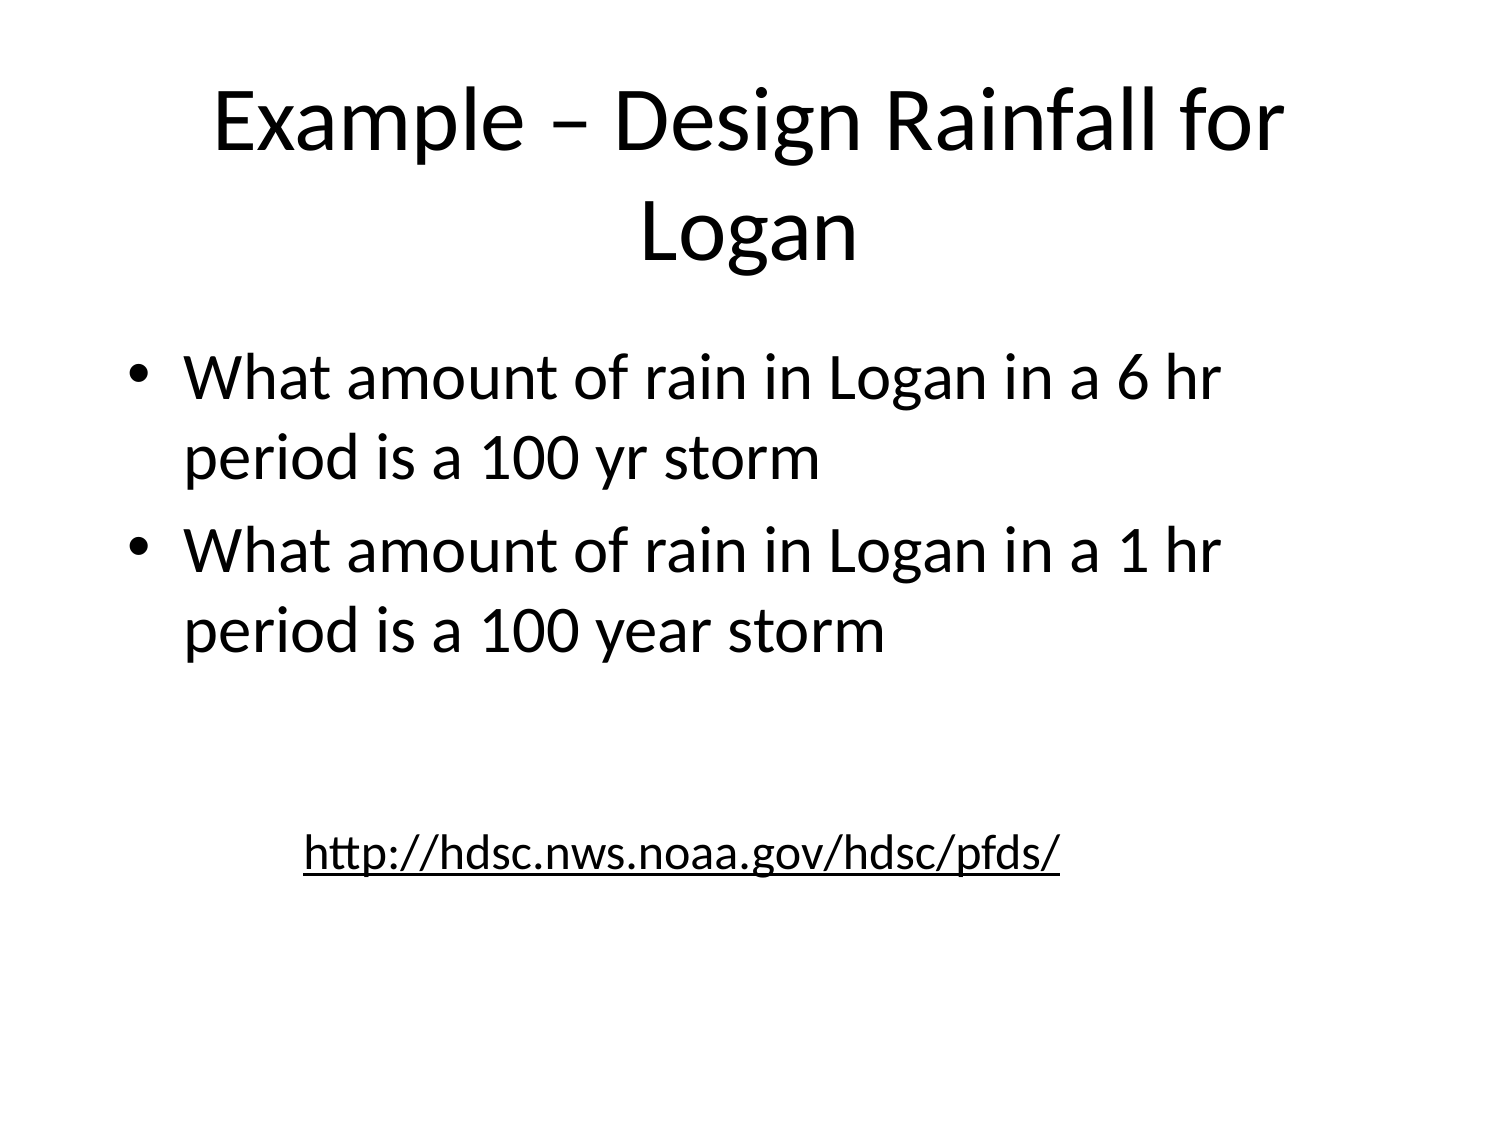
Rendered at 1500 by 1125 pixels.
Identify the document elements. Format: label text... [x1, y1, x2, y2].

text_box http://hdsc.nws.noaa.gov/hdsc/pfds/ [274, 812, 1100, 888]
title Example – Design Rainfall for Logan [112, 50, 1388, 288]
list What amount of rain in Logan in a 6 hr period is a 100 yr storm What amount of rain in Logan in a 1 hr period is a 100 year storm [112, 324, 1388, 988]
